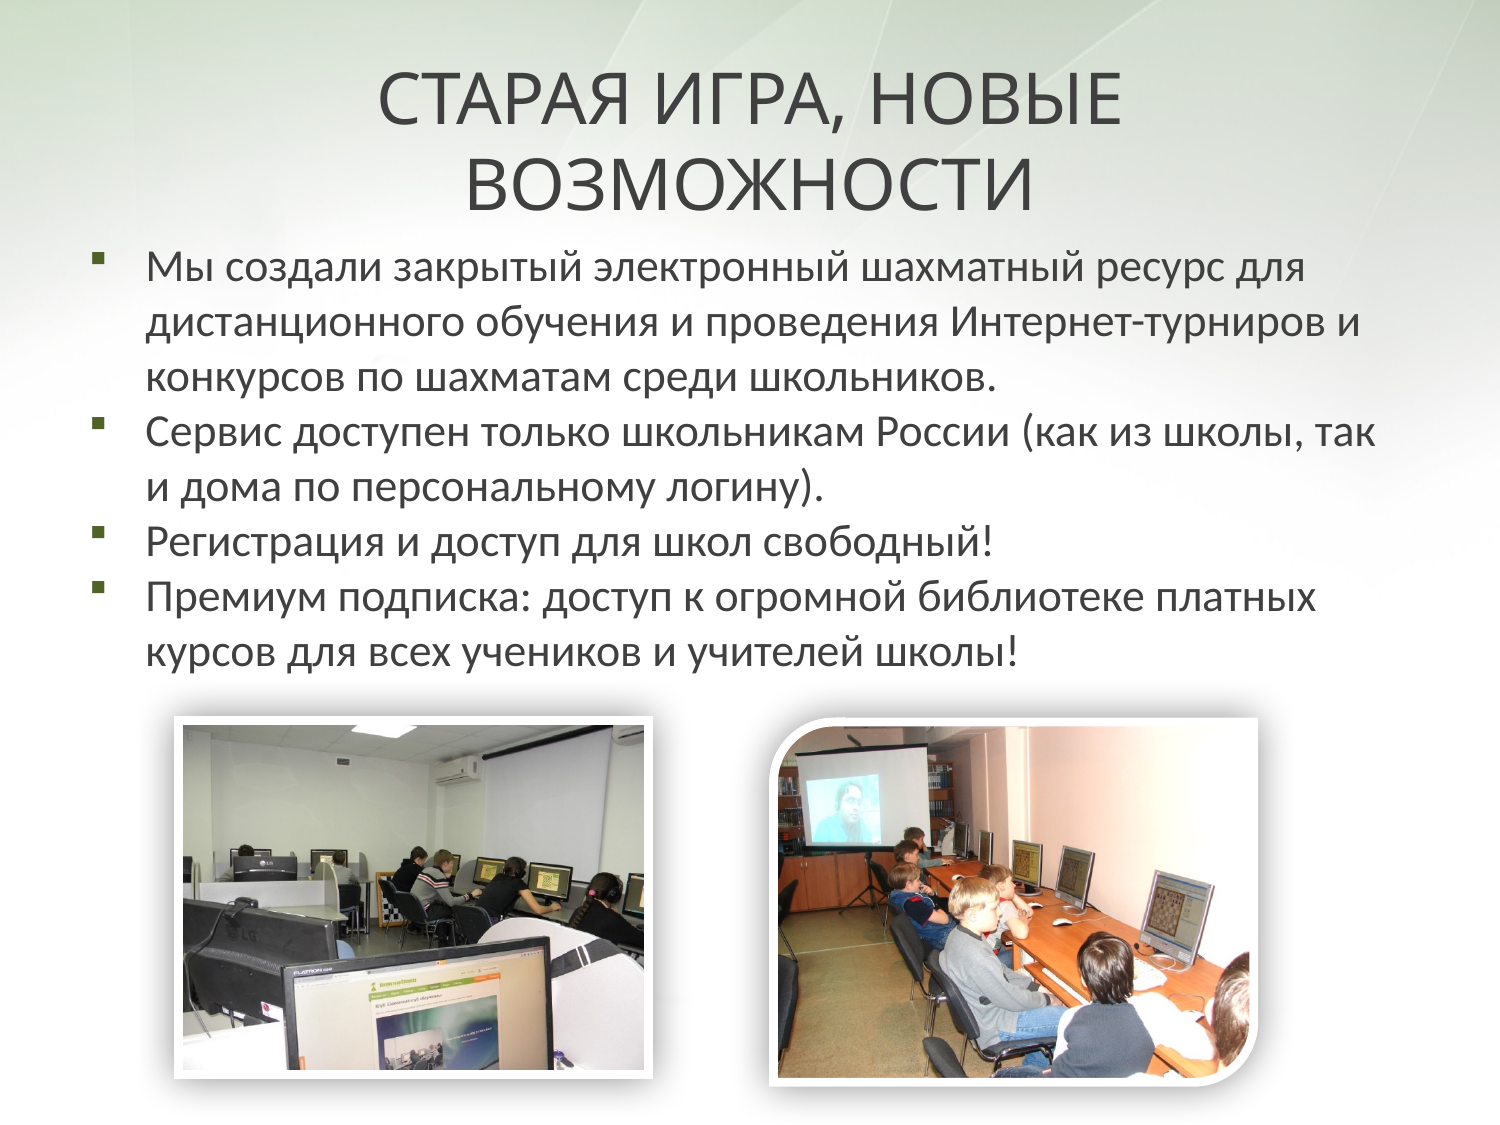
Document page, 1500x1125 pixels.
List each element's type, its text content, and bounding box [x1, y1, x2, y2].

title СТАРАЯ ИГРА, НОВЫЕ ВОЗМОЖНОСТИ [75, 45, 1425, 233]
picture [0, 0, 1500, 1125]
list Мы создали закрытый электронный шахматный ресурс для дистанционного обучения и проведения Интернет-турниров и конкурсов по шахматам среди школьников. Сервис доступен только школьникам России (как из школы, так и дома по персональному логину). Регистрация и доступ для школ свободный! Премиум подписка: доступ к огромной библиотеке платных курсов для всех учеников и учителей школы! [74, 228, 1408, 879]
